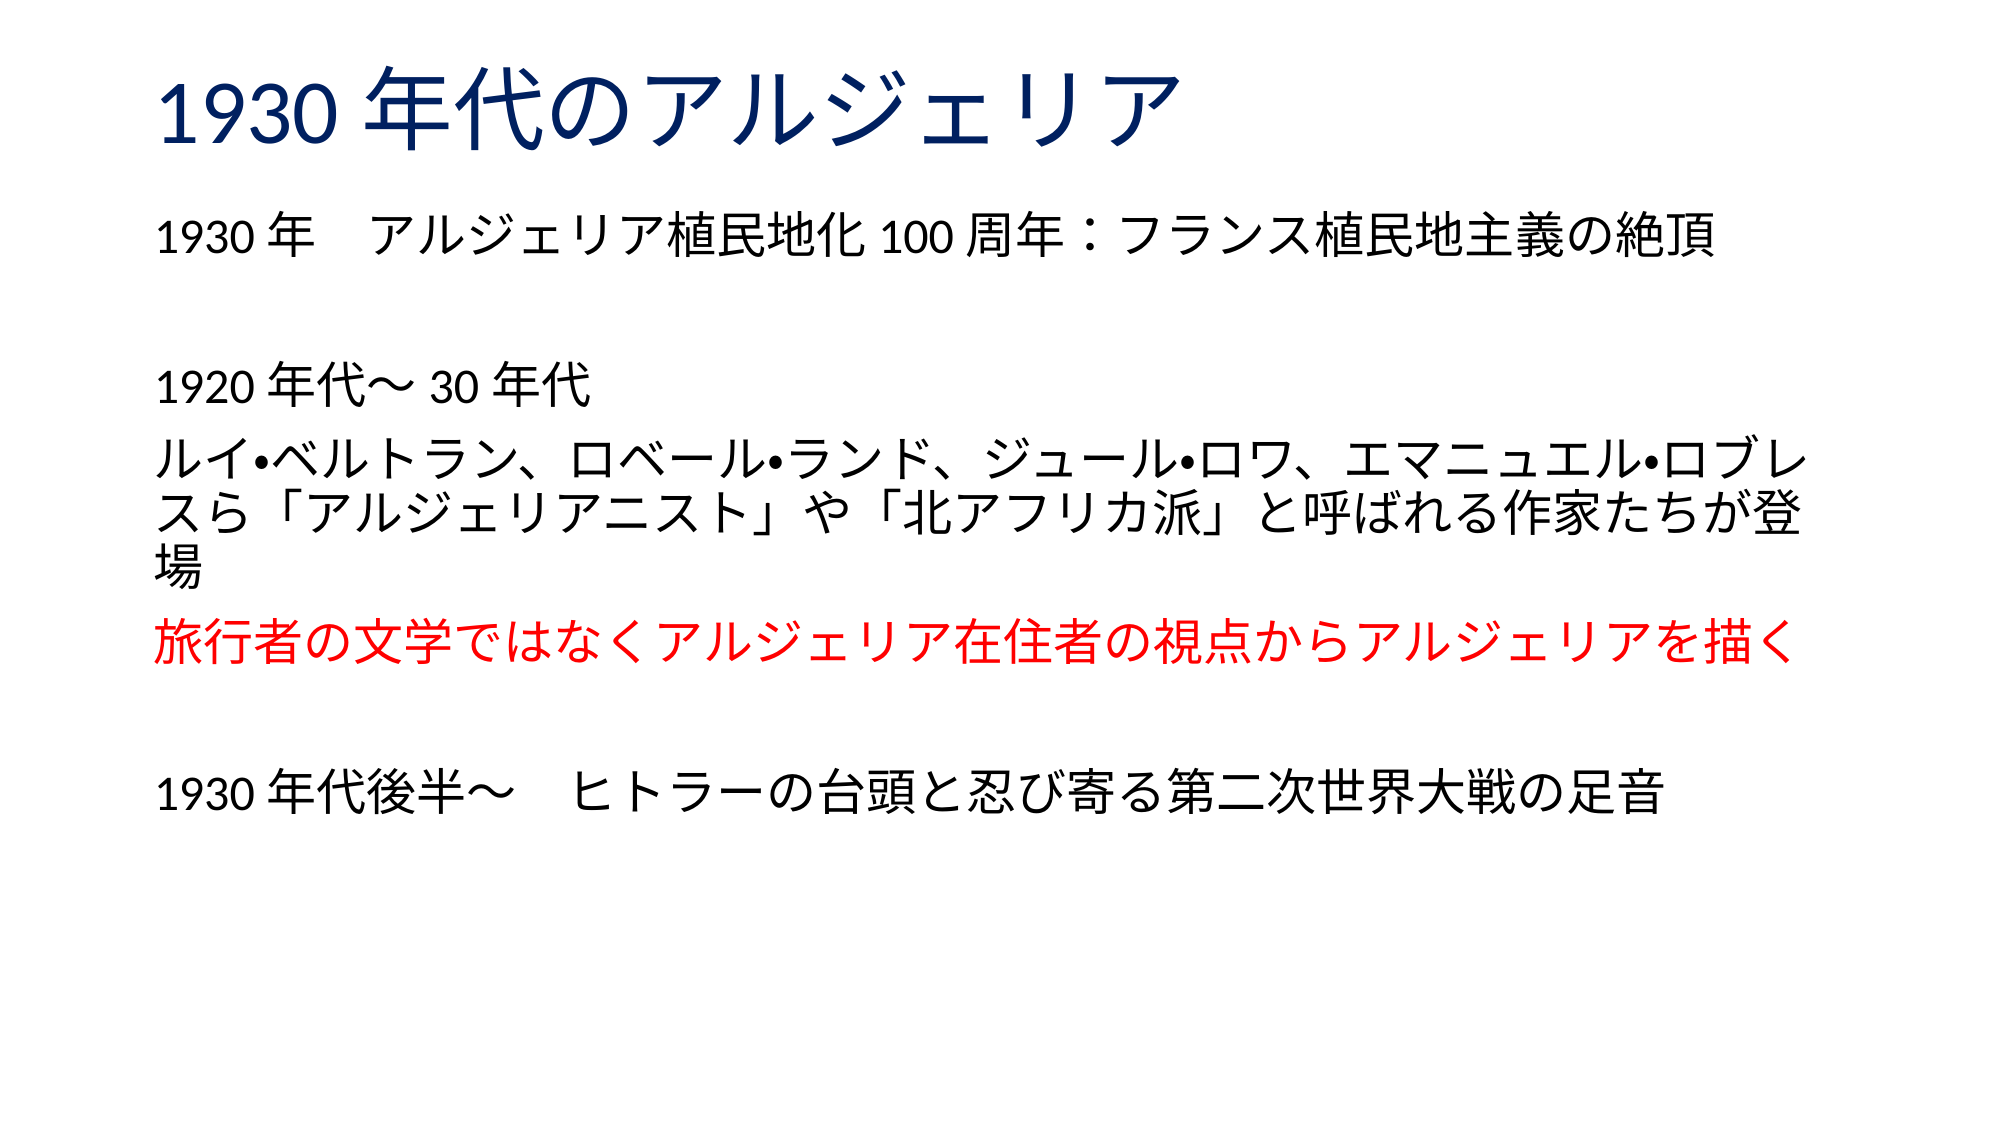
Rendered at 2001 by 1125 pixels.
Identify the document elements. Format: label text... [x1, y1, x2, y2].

list 1930年 アルジェリア植民地化100周年：フランス植民地主義の絶頂 1920年代～30年代 ルイ・ベルトラン、ロベール・ランド、ジュール・ロワ、エマニュエル・ロブレスら「アルジェリアニスト」や「北アフリカ派」と呼ばれる作家たちが登場 旅行者の文学ではなくアルジェリア在住者の視点からアルジェリアを描く 1930年代後半～ ヒトラーの台頭と忍び寄る第二次世界大戦の足音 [138, 202, 1864, 917]
title 1930年代のアルジェリア [138, 60, 1864, 202]
